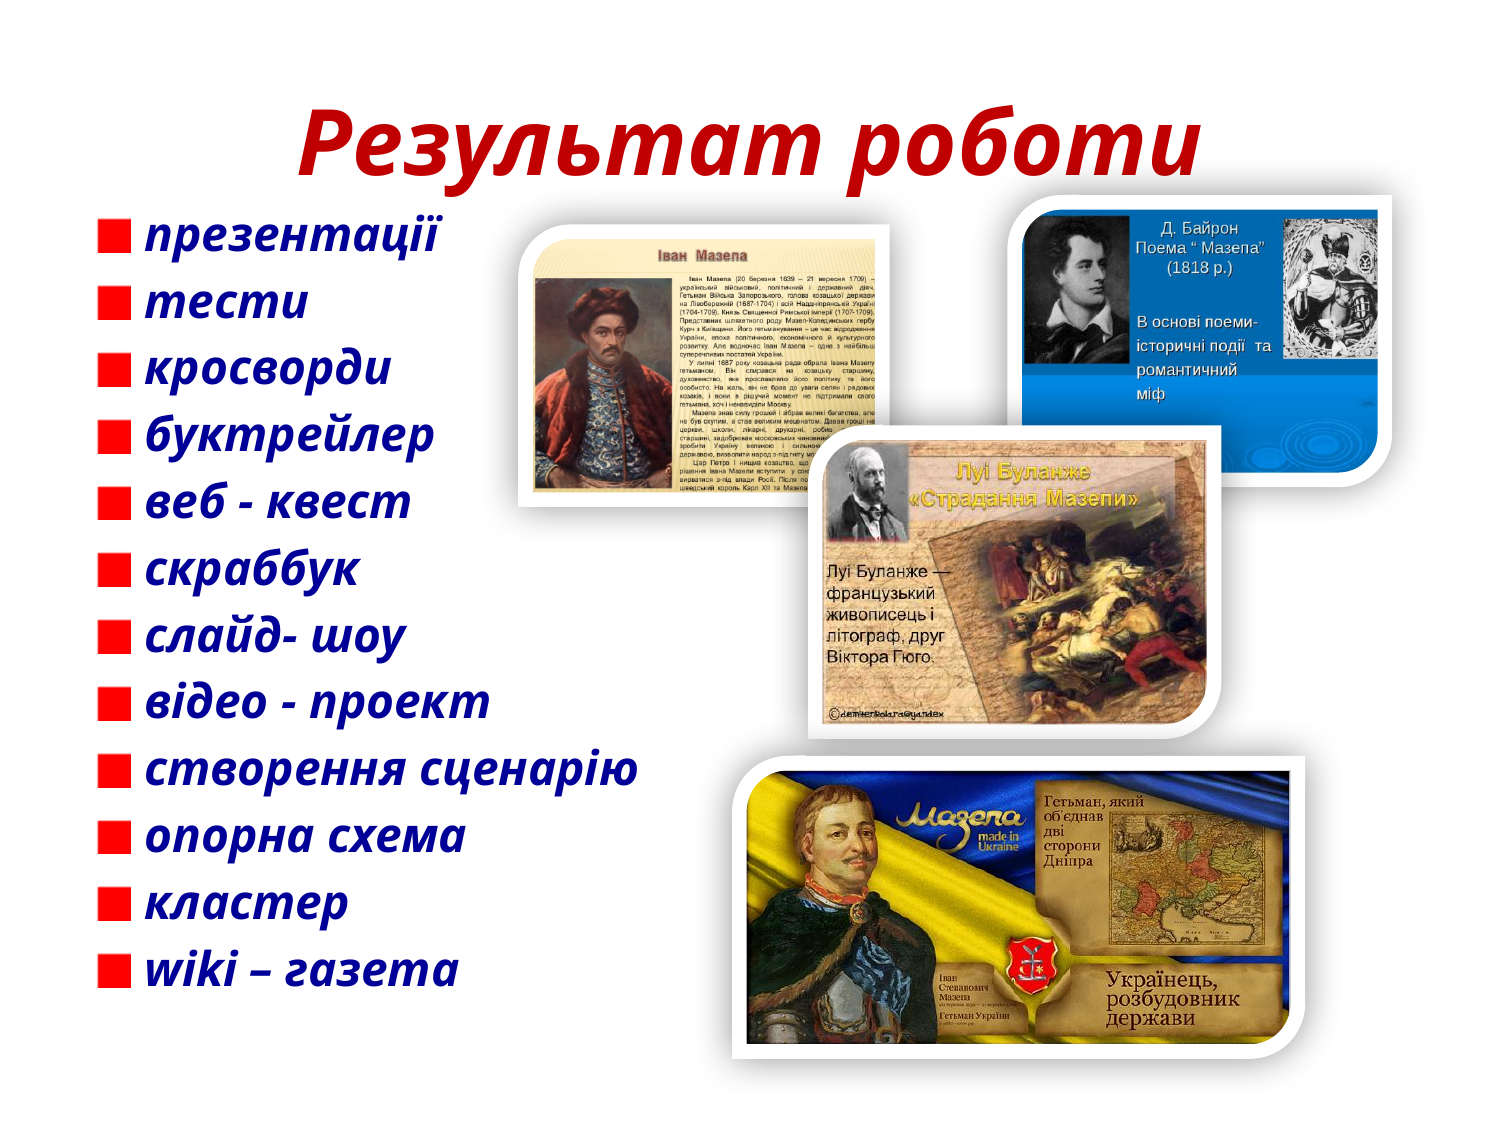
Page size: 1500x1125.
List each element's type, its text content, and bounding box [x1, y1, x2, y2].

picture [90, 679, 131, 721]
picture [90, 211, 131, 253]
list презентації тести кросворди буктрейлер веб - квест скраббук слайд- шоу відео - проект створення сценарію опорна схема кластер wiki – газета [75, 196, 738, 1005]
picture [90, 479, 131, 520]
picture [90, 813, 131, 854]
picture [525, 202, 1386, 732]
picture [90, 946, 131, 988]
picture [90, 412, 131, 454]
picture [90, 345, 131, 387]
picture [90, 278, 131, 320]
picture [90, 545, 131, 587]
picture [90, 746, 131, 788]
picture [739, 762, 1299, 1052]
picture [90, 612, 131, 654]
title Результат роботи [75, 45, 1425, 233]
picture [90, 879, 131, 921]
